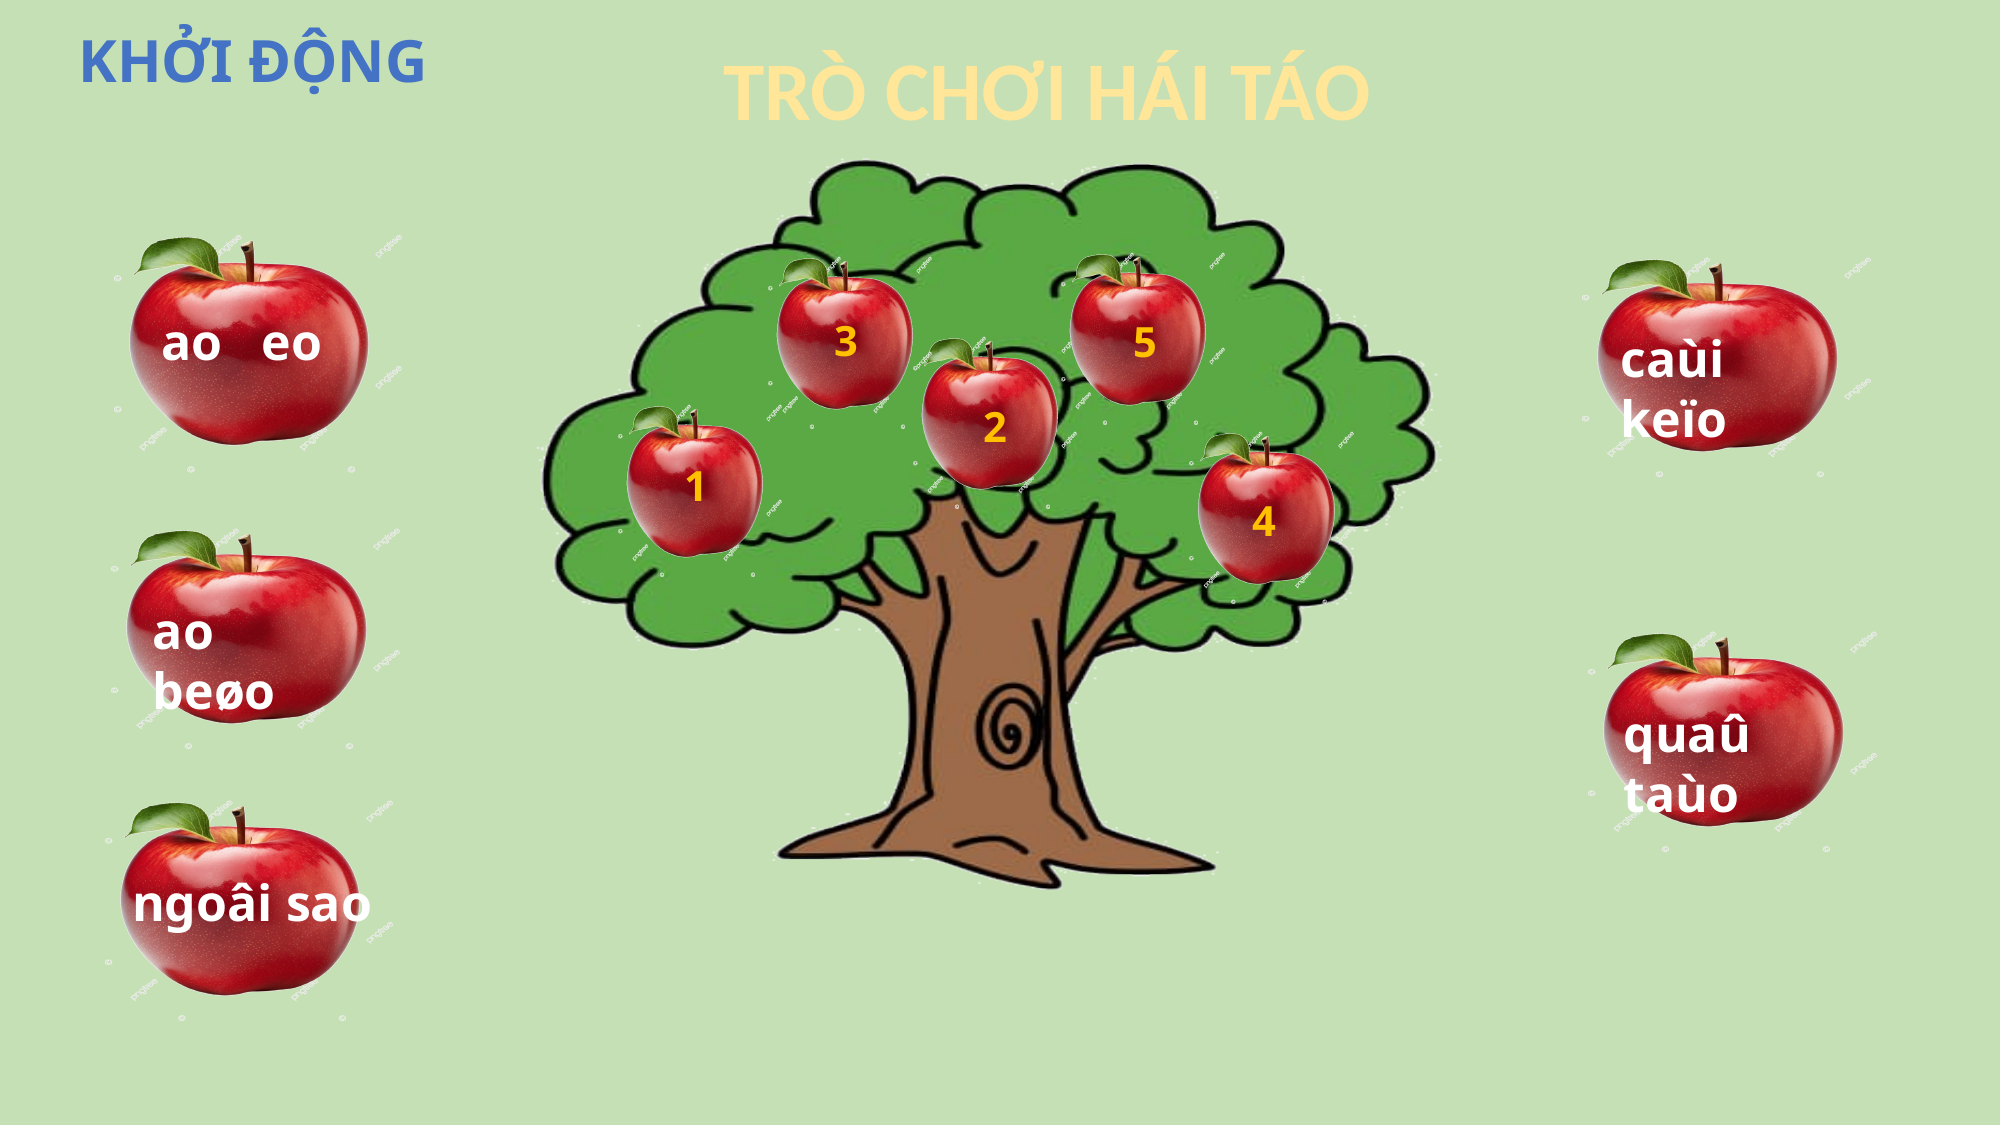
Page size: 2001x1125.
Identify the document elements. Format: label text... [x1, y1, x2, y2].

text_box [1046, 239, 1228, 429]
picture [259, 20, 1639, 1003]
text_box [1174, 418, 1357, 608]
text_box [87, 216, 408, 478]
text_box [1555, 240, 1877, 482]
text_box KHỞI ĐỘNG [63, 17, 481, 102]
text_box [753, 243, 935, 433]
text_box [603, 391, 785, 581]
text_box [1561, 614, 1883, 857]
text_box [898, 323, 1080, 513]
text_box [84, 511, 406, 754]
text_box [78, 783, 405, 1026]
